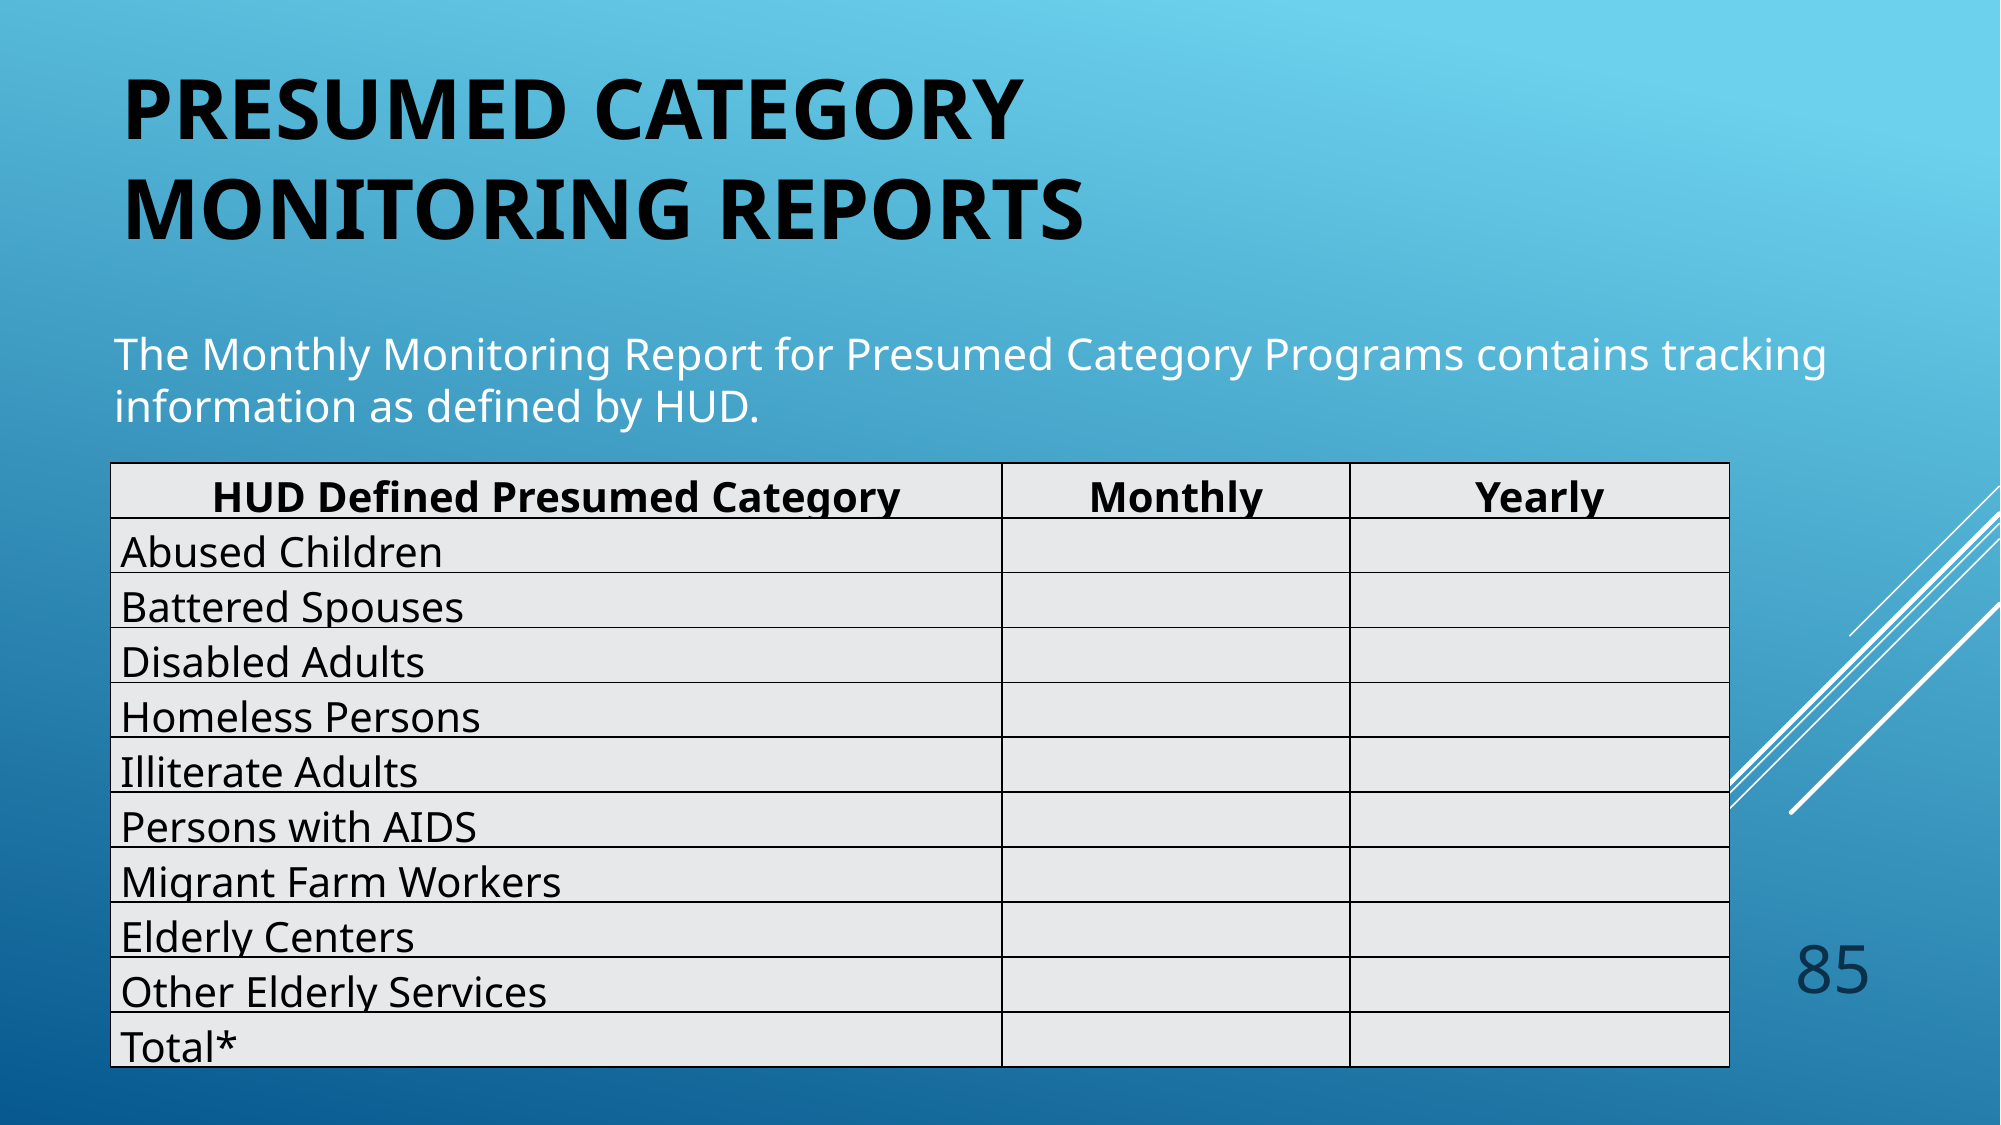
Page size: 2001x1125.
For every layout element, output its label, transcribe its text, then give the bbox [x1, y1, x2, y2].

table_cell Battered Spouses [111, 573, 1001, 627]
table_cell [1003, 903, 1349, 956]
table_cell [1003, 628, 1349, 682]
table_cell Persons with AIDS [111, 793, 1001, 846]
table_cell [1351, 628, 1729, 682]
text_box PRESUMED CATEGORY MONITORING REPORTS [106, 48, 1896, 264]
table_cell [1351, 683, 1729, 736]
table_header Yearly [1351, 464, 1729, 517]
table_cell [1351, 903, 1729, 956]
table_cell [1003, 958, 1349, 1011]
table_header Monthly [1003, 464, 1349, 517]
table_header HUD Defined Presumed Category [111, 464, 1001, 517]
slide_number 85 [1700, 915, 1888, 1025]
table_cell [1351, 848, 1729, 901]
text_box The Monthly Monitoring Report for Presumed Category Programs contains tracking information as defined by HUD. [98, 228, 1905, 964]
table_cell [1003, 683, 1349, 736]
table_cell [1351, 573, 1729, 627]
table_cell [1003, 738, 1349, 791]
table_cell Total* [111, 1013, 1001, 1066]
table_cell [1003, 1013, 1349, 1066]
table_cell [1351, 958, 1700, 1011]
table_cell Other Elderly Services [111, 958, 1001, 1011]
table_cell [1003, 848, 1349, 901]
table_cell [1003, 573, 1349, 627]
table_cell [1351, 519, 1729, 572]
table_cell [1003, 793, 1349, 846]
table_cell [1351, 1013, 1729, 1066]
table_cell Abused Children [111, 519, 1001, 572]
table_cell Illiterate Adults [111, 738, 1001, 791]
table_cell [1351, 738, 1729, 791]
table_cell Disabled Adults [111, 628, 1001, 682]
table_cell [1003, 519, 1349, 572]
table_cell Elderly Centers [111, 903, 1001, 956]
table_cell [1351, 793, 1729, 846]
table_cell Migrant Farm Workers [111, 848, 1001, 901]
table_cell Homeless Persons [111, 683, 1001, 736]
